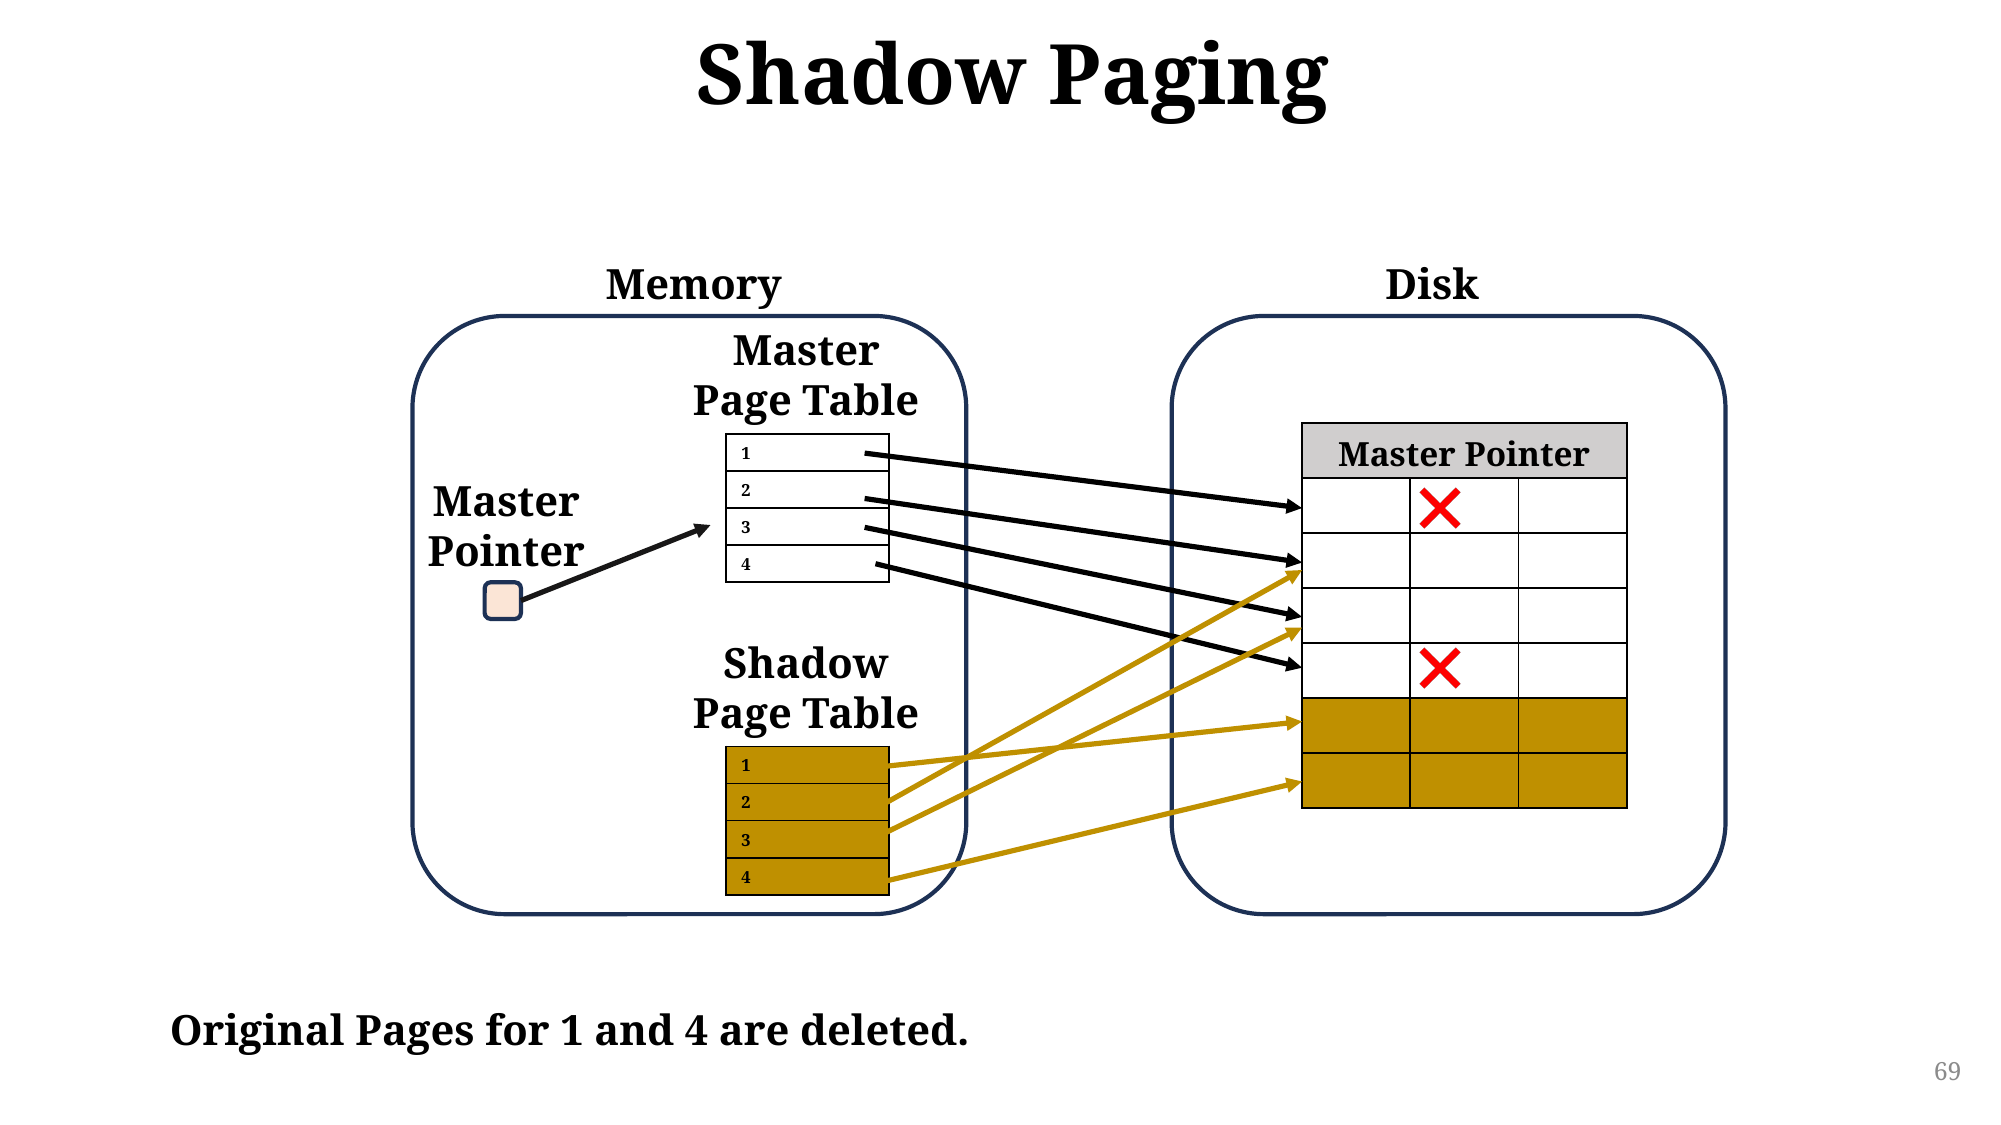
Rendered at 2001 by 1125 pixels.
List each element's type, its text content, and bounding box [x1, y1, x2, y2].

text_box [1170, 314, 1727, 916]
table_header Master Pointer [1303, 424, 1626, 477]
text_box [483, 582, 523, 620]
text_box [520, 525, 711, 601]
table_cell 3 [727, 509, 864, 544]
table_cell [1519, 644, 1626, 697]
title Shadow Paging [150, 3, 1876, 152]
table_cell [1519, 479, 1626, 532]
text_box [864, 498, 1302, 527]
table_cell 4 [727, 859, 888, 894]
table_cell [1519, 754, 1626, 807]
table_cell [1303, 589, 1409, 642]
table_cell [1303, 699, 1409, 752]
text_box Original Pages for 1 and 4 are deleted. [154, 996, 985, 1061]
table_cell [1519, 534, 1626, 587]
table_cell 3 [727, 821, 875, 857]
picture [1412, 640, 1468, 696]
table_cell [1303, 534, 1409, 587]
table_cell [1411, 754, 1518, 807]
table_cell [1519, 589, 1626, 642]
table_cell 4 [727, 546, 864, 581]
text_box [875, 570, 1303, 627]
table_cell 2 [727, 784, 875, 820]
table_cell [1303, 479, 1409, 532]
table_cell [1519, 699, 1626, 752]
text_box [875, 781, 1303, 884]
table_cell [1411, 589, 1518, 642]
picture [1412, 480, 1468, 536]
text_box Master Pointer [412, 466, 600, 582]
text_box Master Page Table [678, 316, 934, 432]
table_cell [1303, 754, 1409, 807]
table_cell [1303, 644, 1409, 697]
text_box [890, 336, 968, 453]
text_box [864, 453, 1302, 498]
table_header 1 [727, 435, 888, 470]
text_box [411, 314, 944, 916]
table_cell 2 [727, 472, 864, 507]
text_box Shadow Page Table [678, 629, 875, 745]
text_box Memory [590, 250, 797, 314]
table_cell [1411, 644, 1518, 697]
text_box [875, 627, 1303, 781]
slide_number 69 [1526, 1042, 1977, 1103]
table_cell [1411, 699, 1518, 752]
text_box Disk [1370, 250, 1494, 314]
table_cell [1411, 534, 1518, 587]
table_cell [1411, 479, 1518, 532]
table_header 1 [727, 747, 875, 783]
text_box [875, 563, 1303, 570]
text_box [864, 527, 1302, 617]
